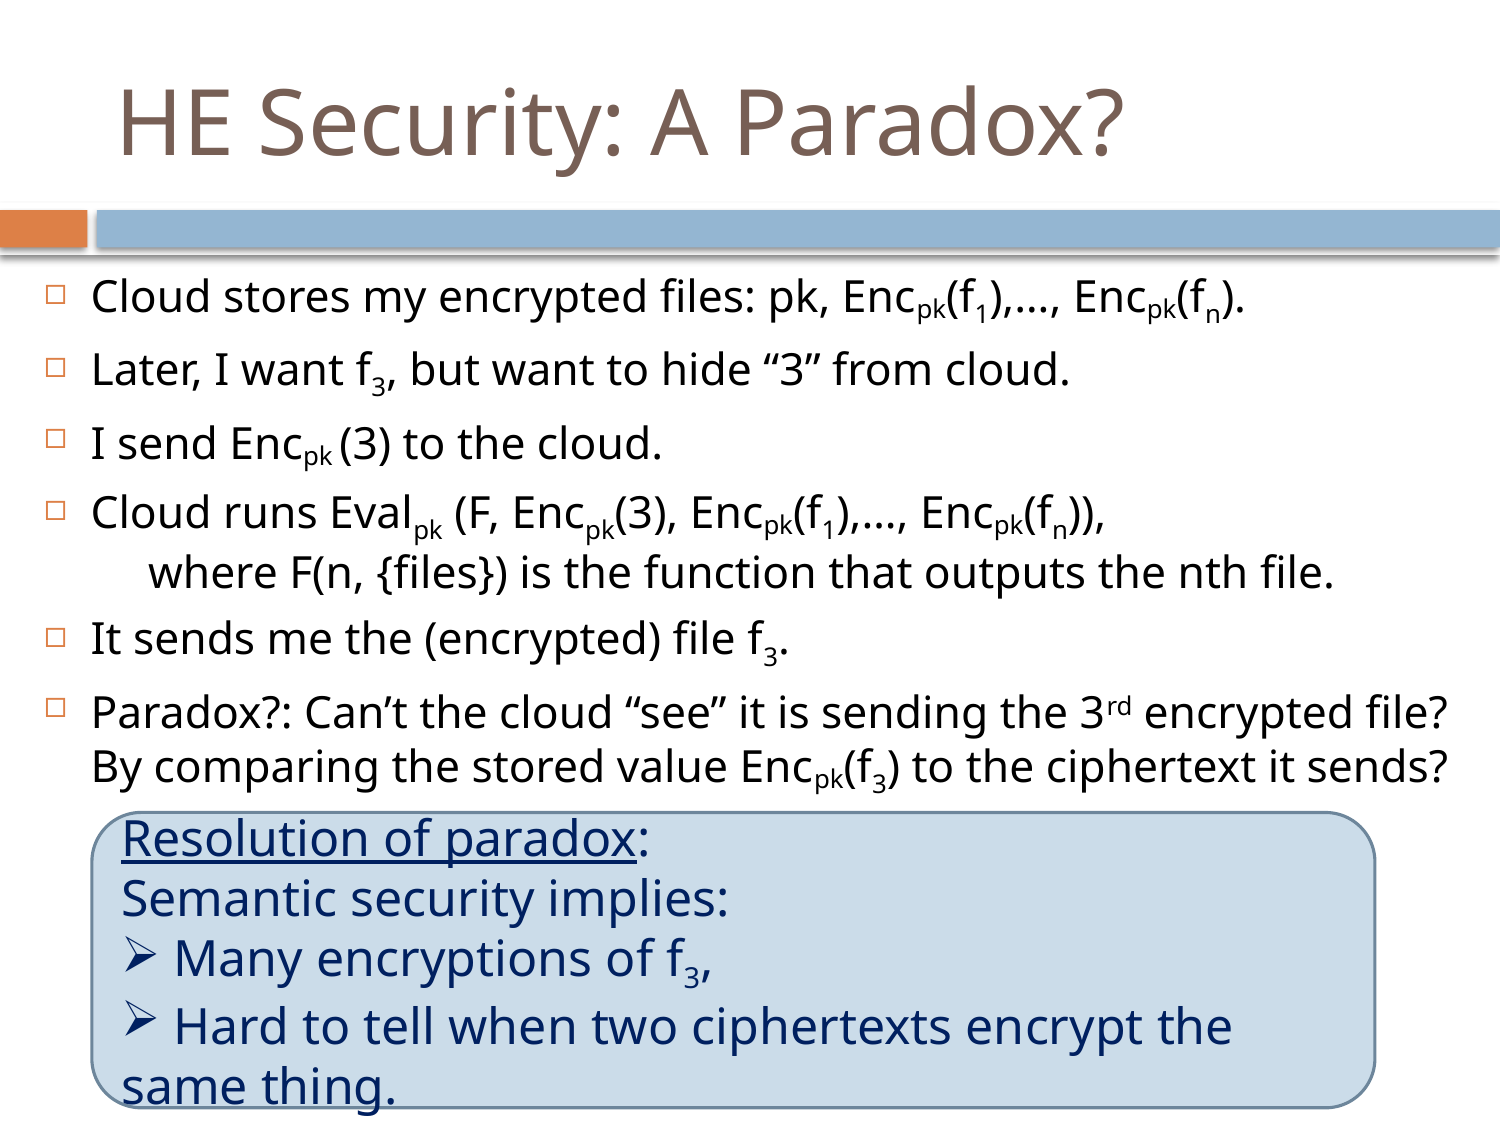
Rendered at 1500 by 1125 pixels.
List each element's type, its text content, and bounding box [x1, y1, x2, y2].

list Cloud stores my encrypted files: pk, Encpk(f1),…, Encpk(fn). Later, I want f3, but want to hide “3” from cloud. I send Encpk (3) to the cloud. Cloud runs Evalpk (F, Encpk(3), Encpk(f1),…, Encpk(fn)), where F(n, {files}) is the function that outputs the nth file. It sends me the (encrypted) file f3. Paradox?: Can’t the cloud “see” it is sending the 3rd encrypted file? By comparing the stored value Encpk(f3) to the ciphertext it sends? [29, 260, 1488, 825]
title HE Security: A Paradox? [100, 37, 1438, 200]
text_box Resolution of paradox: Semantic security implies: Many encryptions of f3, Hard to tell when two ciphertexts encrypt the same thing. [90, 810, 1377, 1110]
